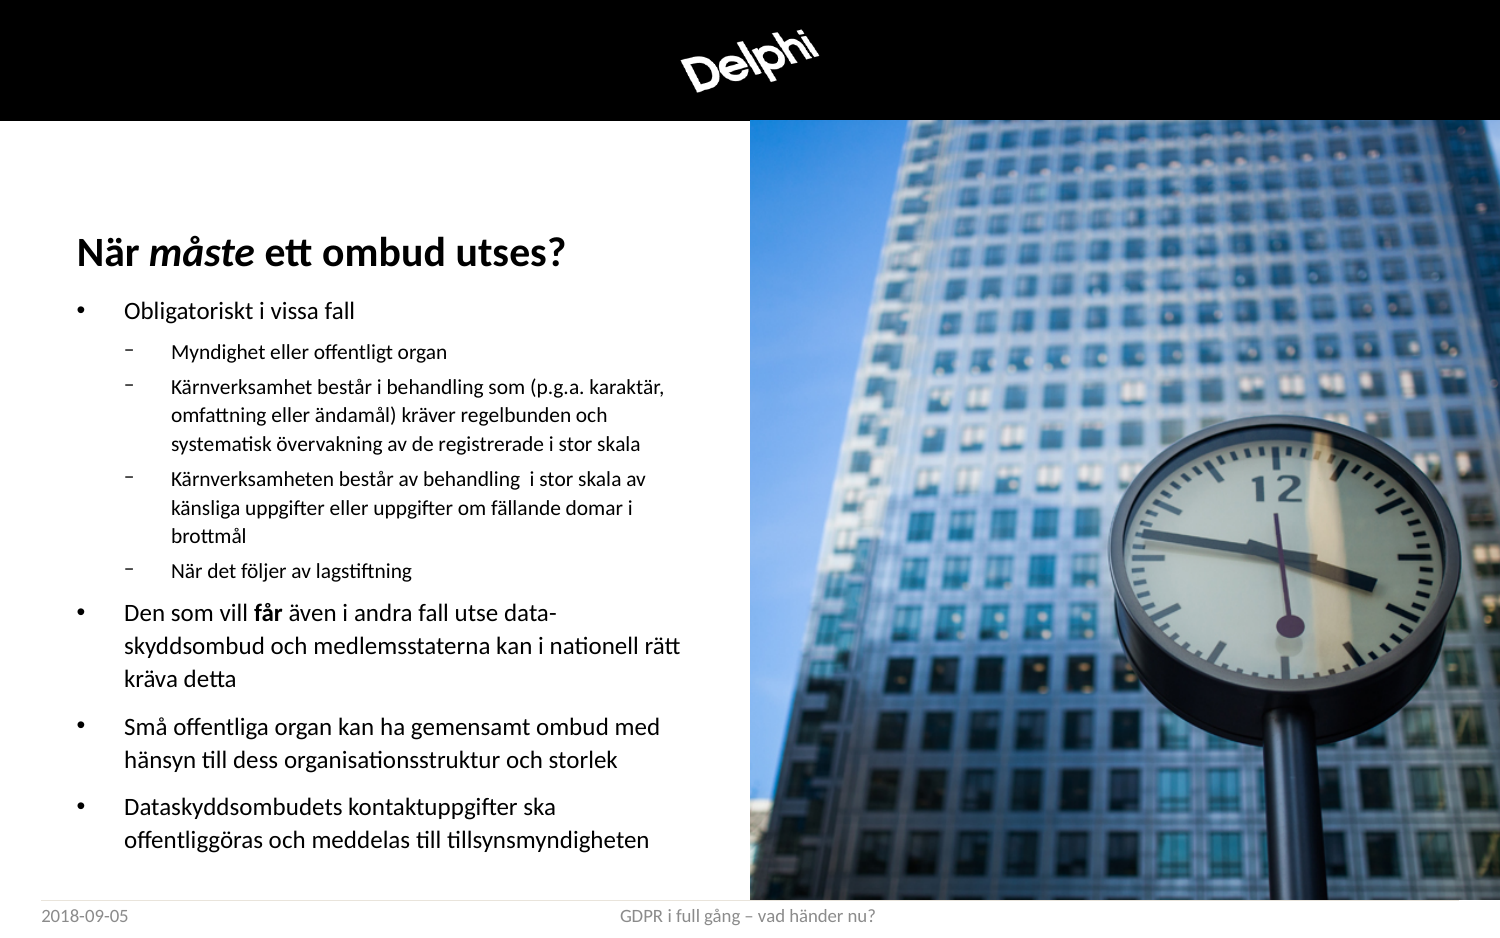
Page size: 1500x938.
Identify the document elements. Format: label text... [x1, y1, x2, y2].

list Obligatoriskt i vissa fall Myndighet eller offentligt organ Kärnverksamhet består i behandling som (p.g.a. karaktär, omfattning eller ändamål) kräver regelbunden och systematisk övervakning av de registrerade i stor skala Kärnverksamheten består av behandling i stor skala av känsliga uppgifter eller uppgifter om fällande domar i brottmål När det följer av lagstiftning Den som vill får även i andra fall utse data-skyddsombud och medlemsstaterna kan i nationell rätt kräva detta Små offentliga organ kan ha gemensamt ombud med hänsyn till dess organisationsstruktur och storlek Dataskyddsombudets kontaktuppgifter ska offentliggöras och meddelas till tillsynsmyndigheten [76, 291, 691, 865]
title När måste ett ombud utses? [76, 143, 691, 276]
picture [0, 0, 1500, 901]
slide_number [41, 900, 425, 930]
footer GDPR i full gång – vad händer nu? [425, 900, 1075, 930]
